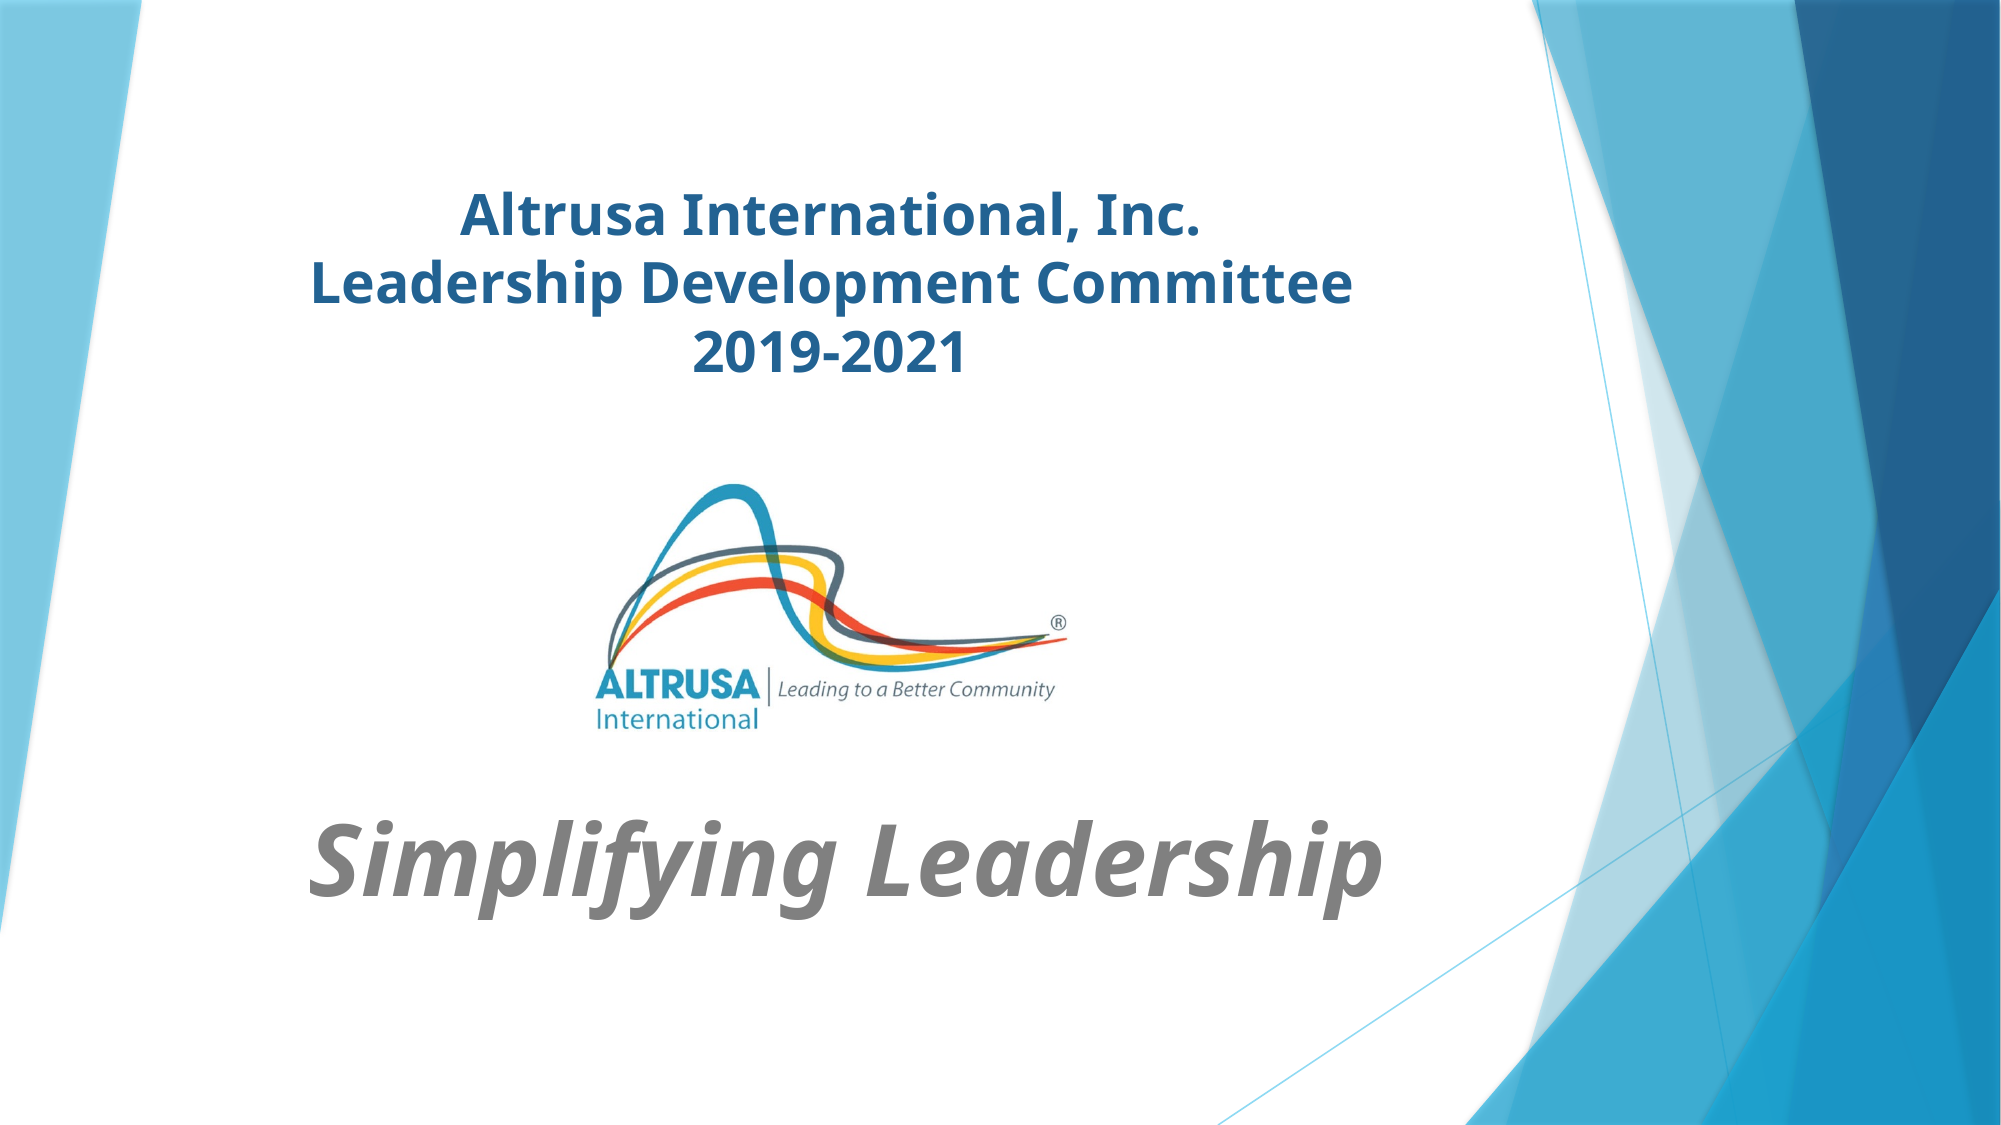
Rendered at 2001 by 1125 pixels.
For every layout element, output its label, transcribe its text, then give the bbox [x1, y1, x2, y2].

subtitle Simplifying Leadership [260, 788, 1403, 957]
picture [592, 479, 1070, 733]
title Altrusa International, Inc. Leadership Development Committee 2019-2021 [81, 168, 1582, 392]
